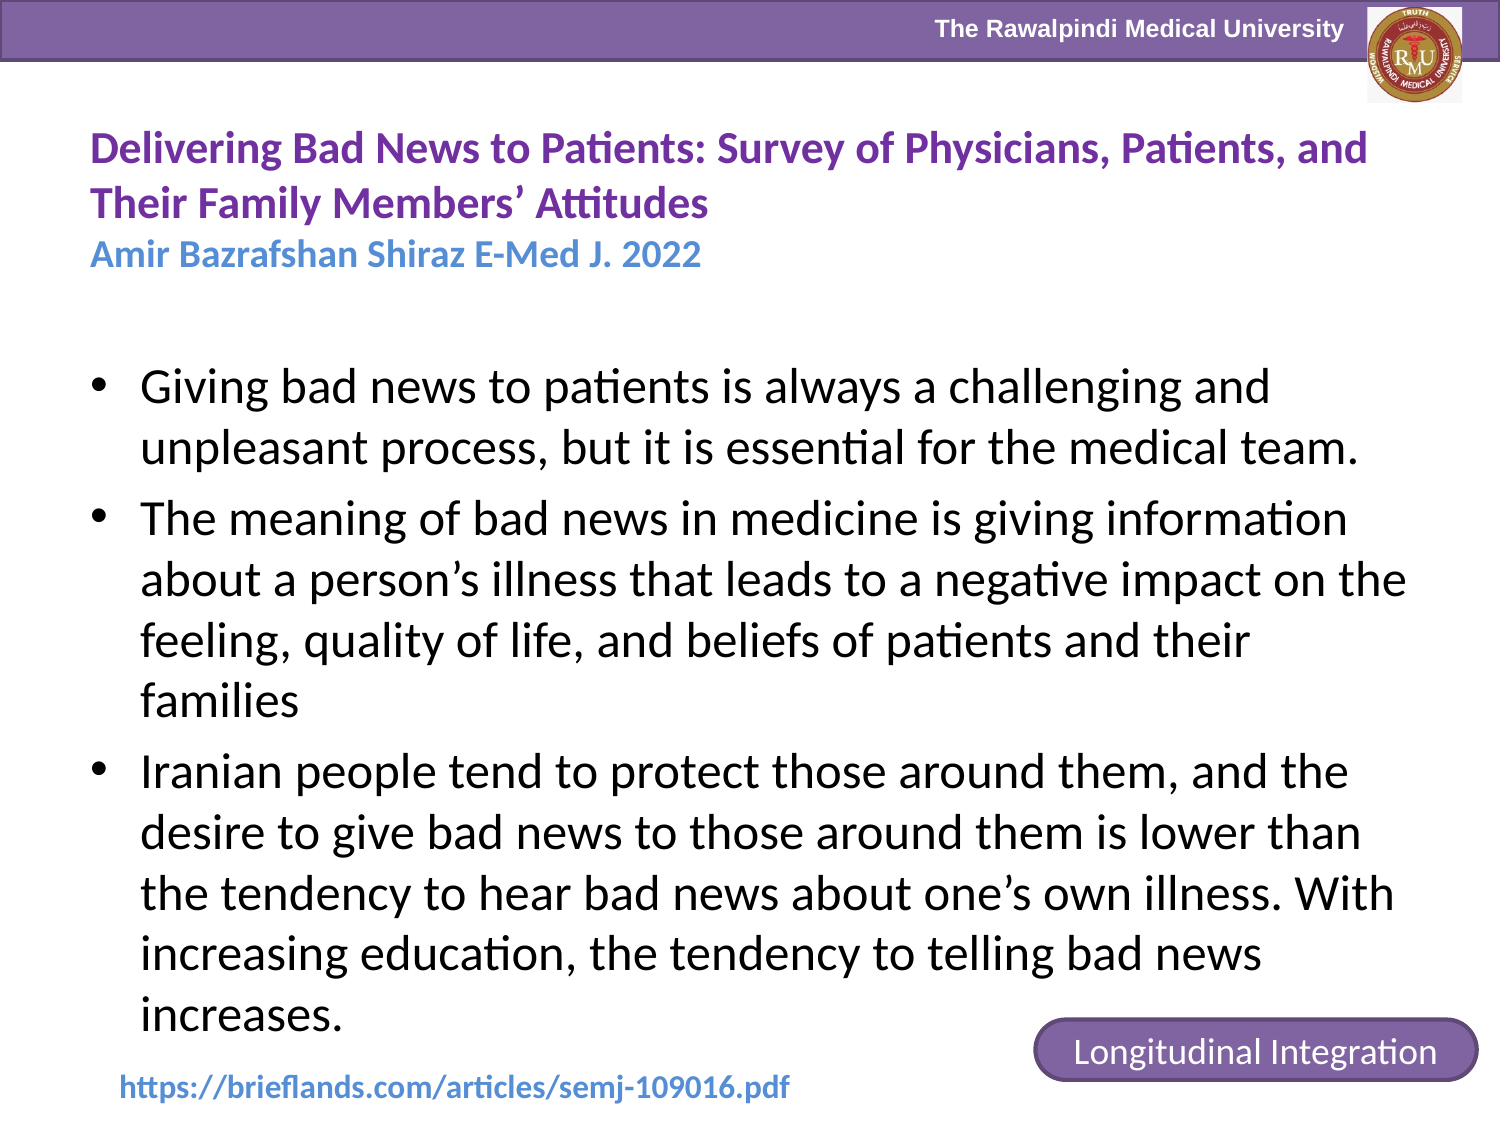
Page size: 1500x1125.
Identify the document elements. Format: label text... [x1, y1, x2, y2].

list Giving bad news to patients is always a challenging and unpleasant process, but it is essential for the medical team. The meaning of bad news in medicine is giving information about a person’s illness that leads to a negative impact on the feeling, quality of life, and beliefs of patients and their families Iranian people tend to protect those around them, and the desire to give bad news to those around them is lower than the tendency to hear bad news about one’s own illness. With increasing education, the tendency to telling bad news increases. [75, 345, 1425, 1056]
text_box Longitudinal Integration [1033, 1017, 1479, 1082]
text_box https://brieflands.com/articles/semj-109016.pdf [104, 1057, 1057, 1113]
picture [1367, 7, 1463, 103]
title Delivering Bad News to Patients: Survey of Physicians, Patients, and Their Family Members’ Attitudes Amir Bazrafshan Shiraz E-Med J. 2022 [75, 126, 1425, 268]
